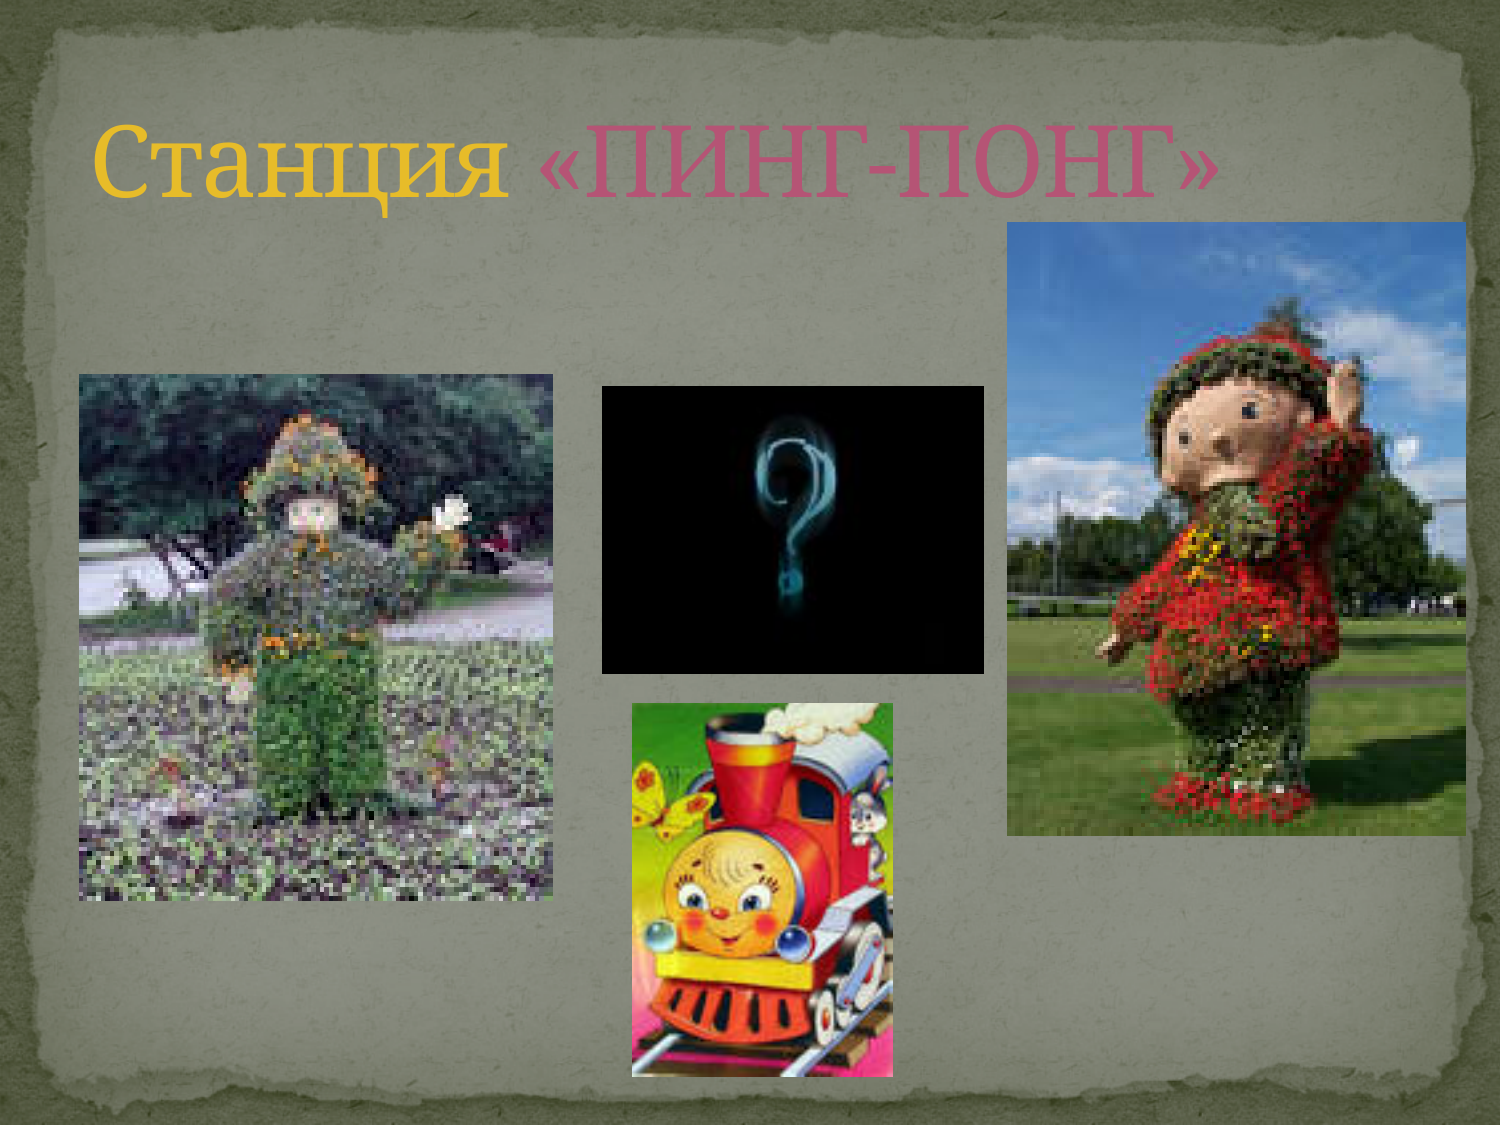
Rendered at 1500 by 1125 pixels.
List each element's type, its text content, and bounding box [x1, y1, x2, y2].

picture [79, 374, 553, 901]
title Станция «ПИНГ-ПОНГ» [74, 24, 1425, 225]
picture [602, 386, 984, 674]
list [635, 705, 891, 1075]
picture [1007, 222, 1466, 836]
